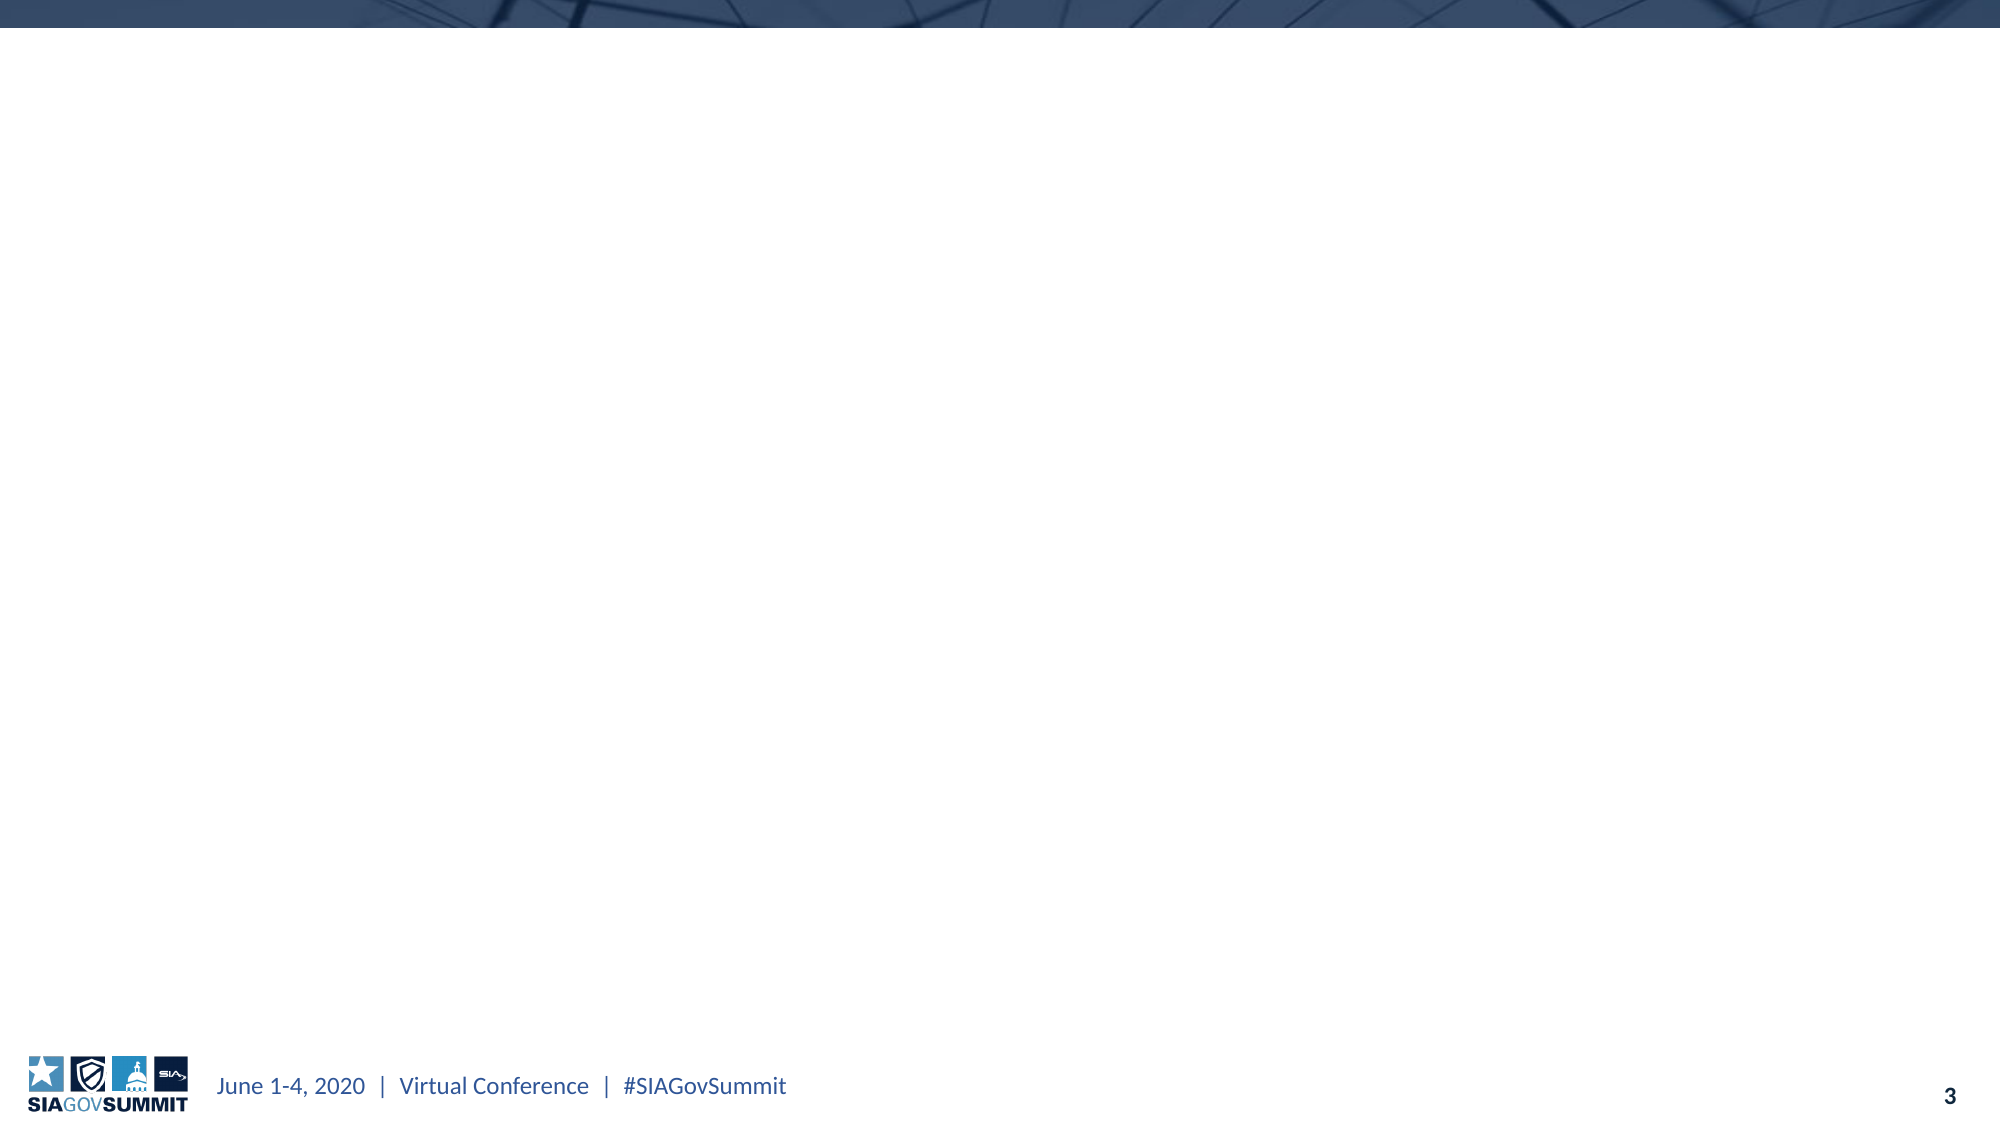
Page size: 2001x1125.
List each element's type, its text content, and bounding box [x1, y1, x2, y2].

picture [0, 0, 2000, 28]
slide_number 3 [1521, 1065, 1972, 1125]
